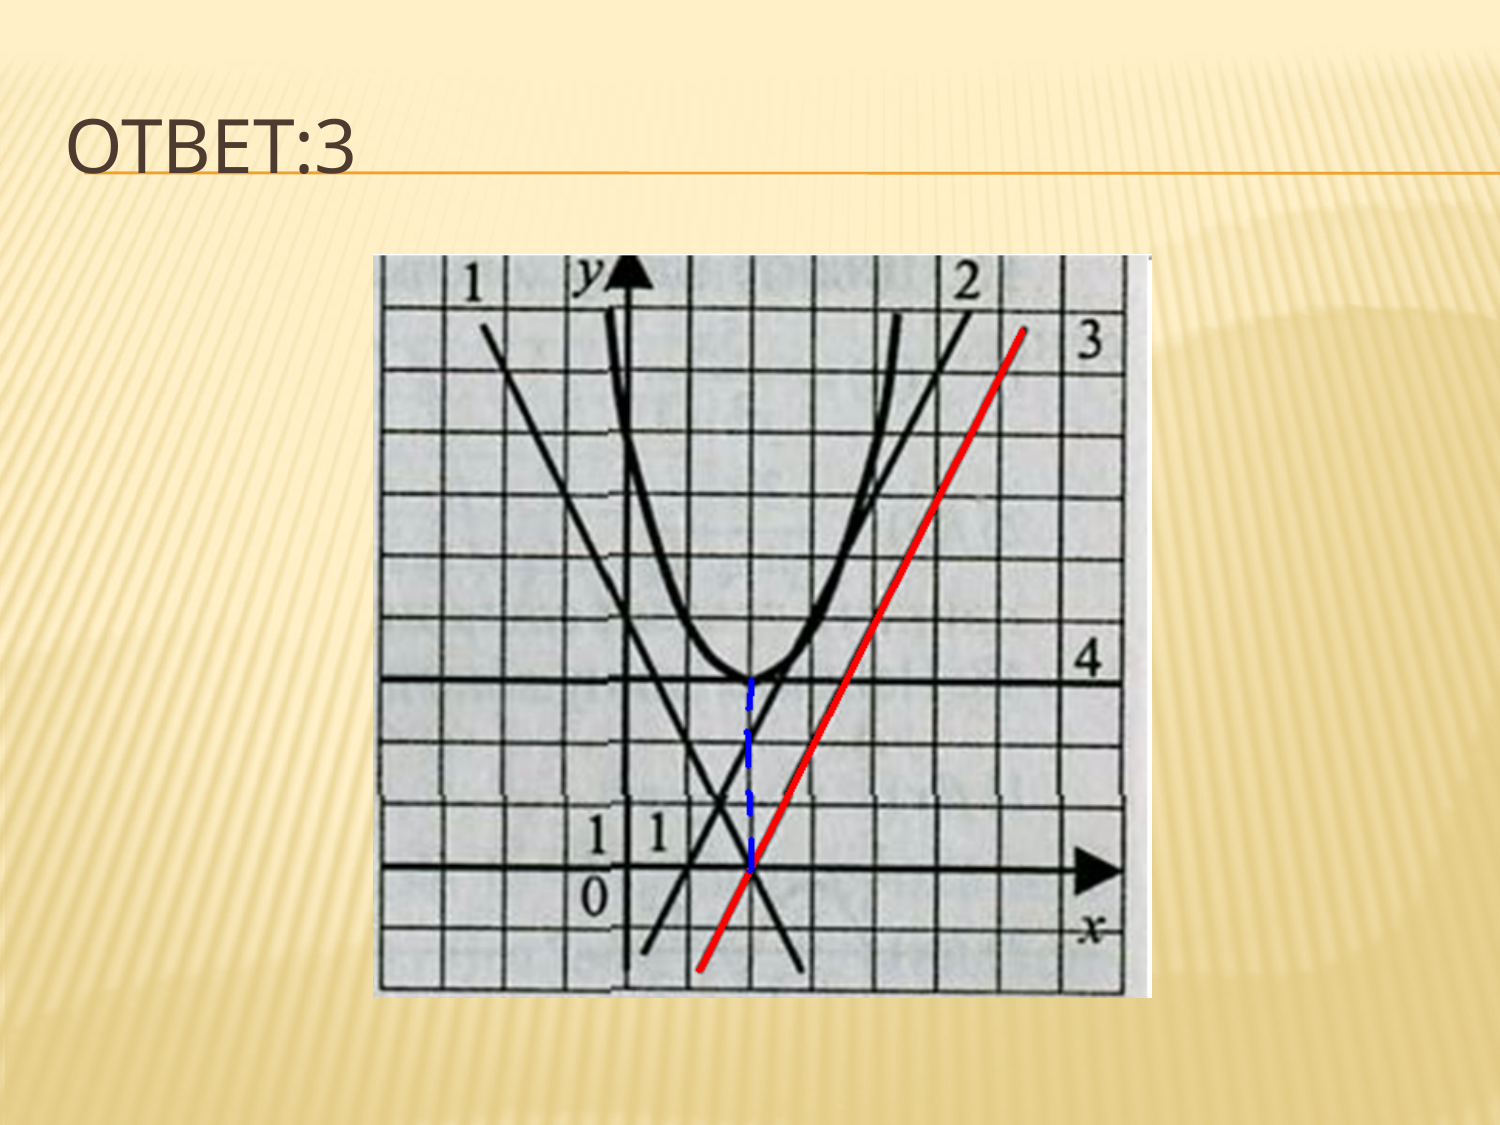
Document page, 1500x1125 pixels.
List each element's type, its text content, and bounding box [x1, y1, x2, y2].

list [373, 254, 1152, 998]
title Ответ:3 [50, 75, 1475, 213]
